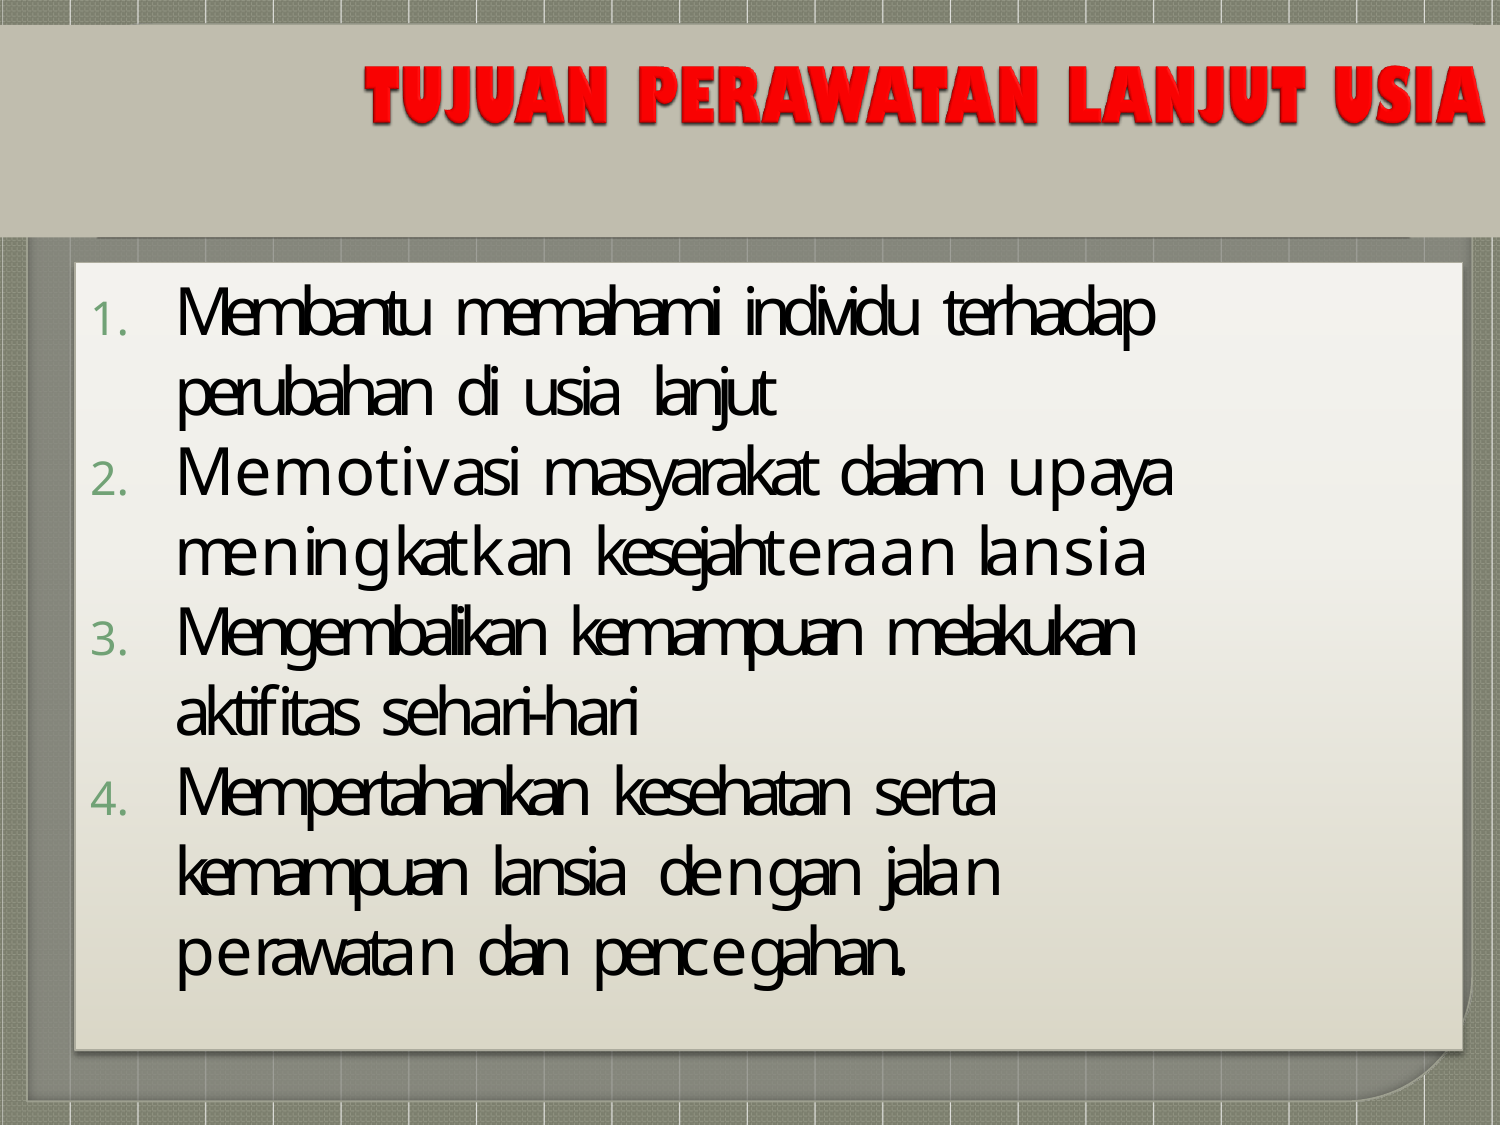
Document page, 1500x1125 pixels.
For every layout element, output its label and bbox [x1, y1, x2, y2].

text_box [0, 24, 1500, 238]
text_box [54, 247, 1474, 1066]
picture [0, 0, 1500, 24]
picture [360, 62, 1490, 130]
picture [28, 238, 1471, 1100]
picture [0, 238, 1500, 1125]
